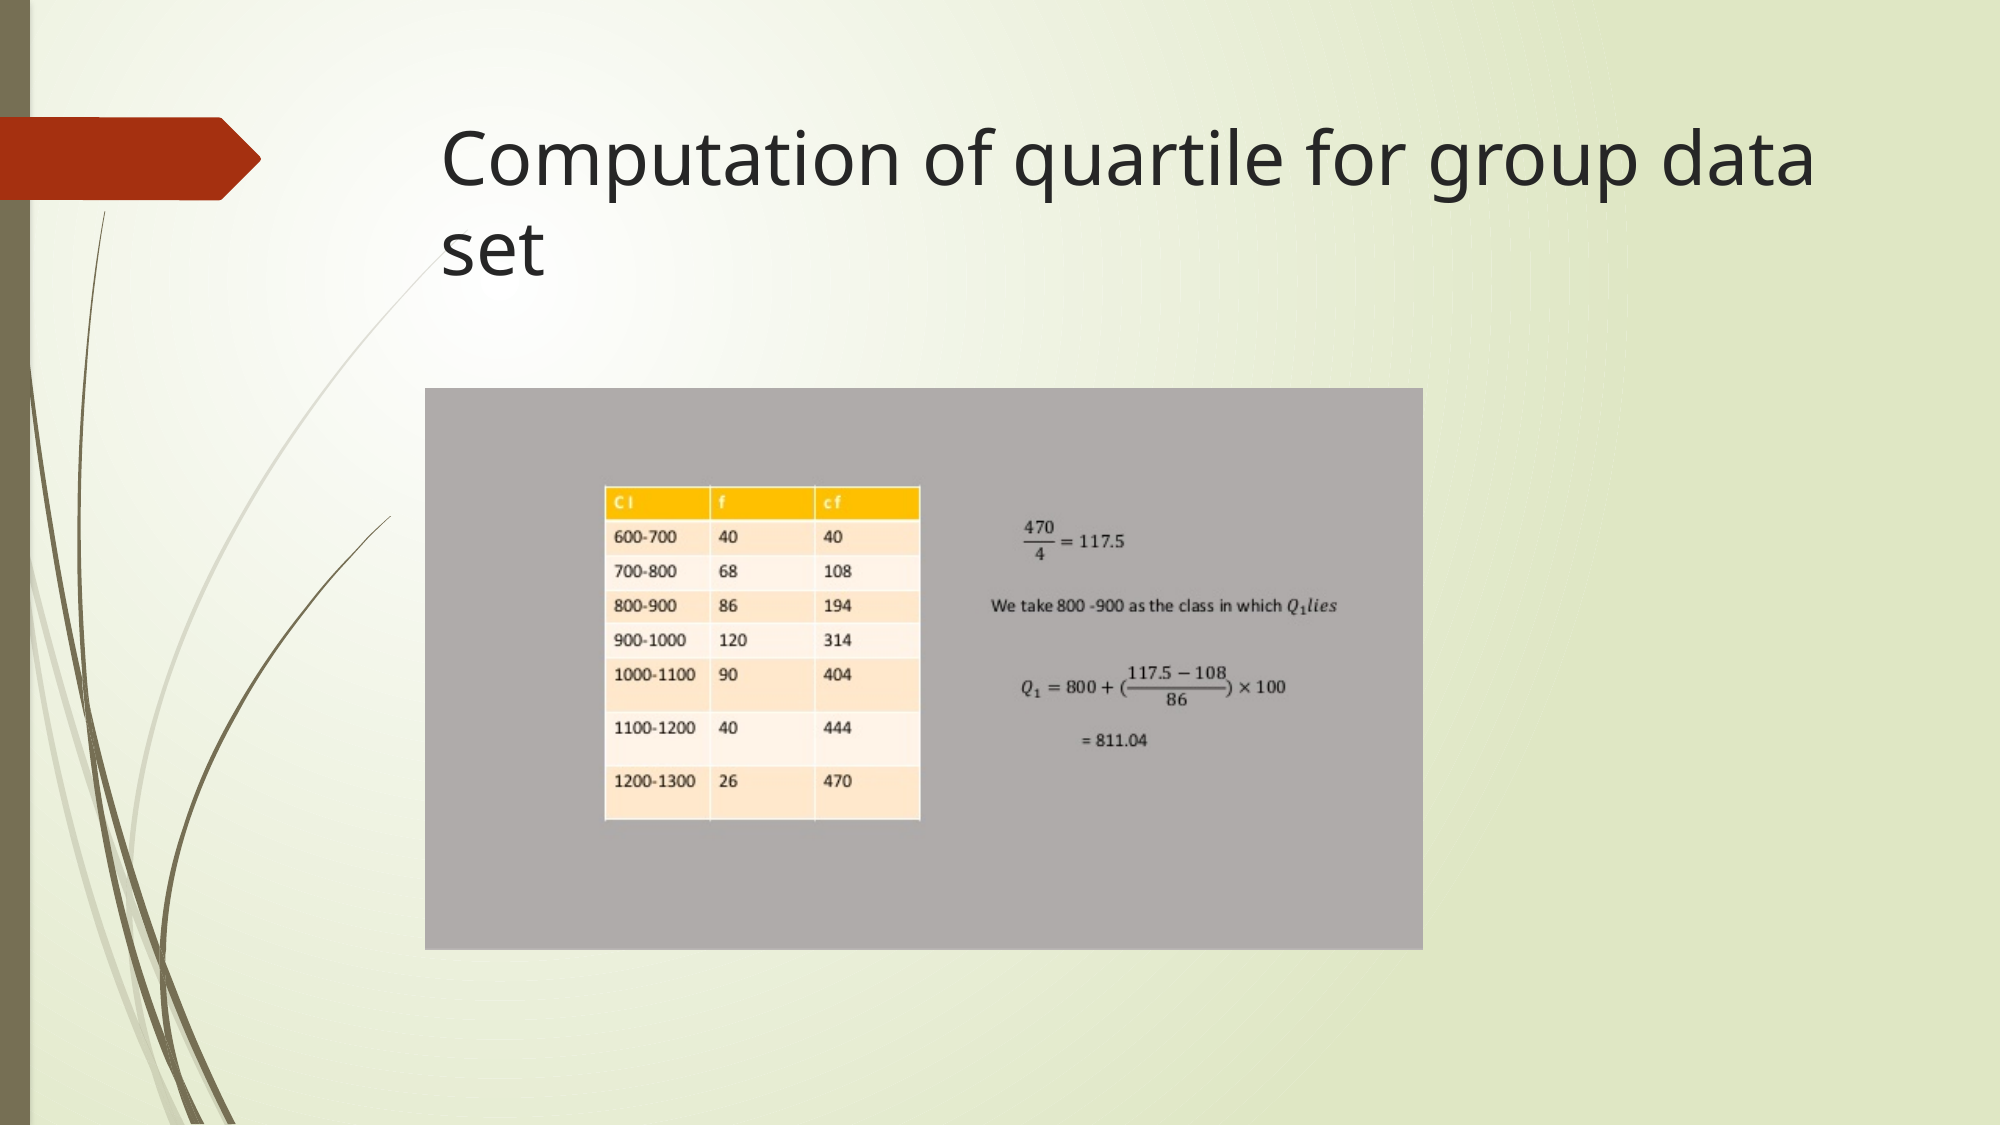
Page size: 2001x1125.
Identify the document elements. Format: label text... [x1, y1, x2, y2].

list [425, 388, 1423, 950]
title Computation of quartile for group data set [425, 102, 1888, 313]
